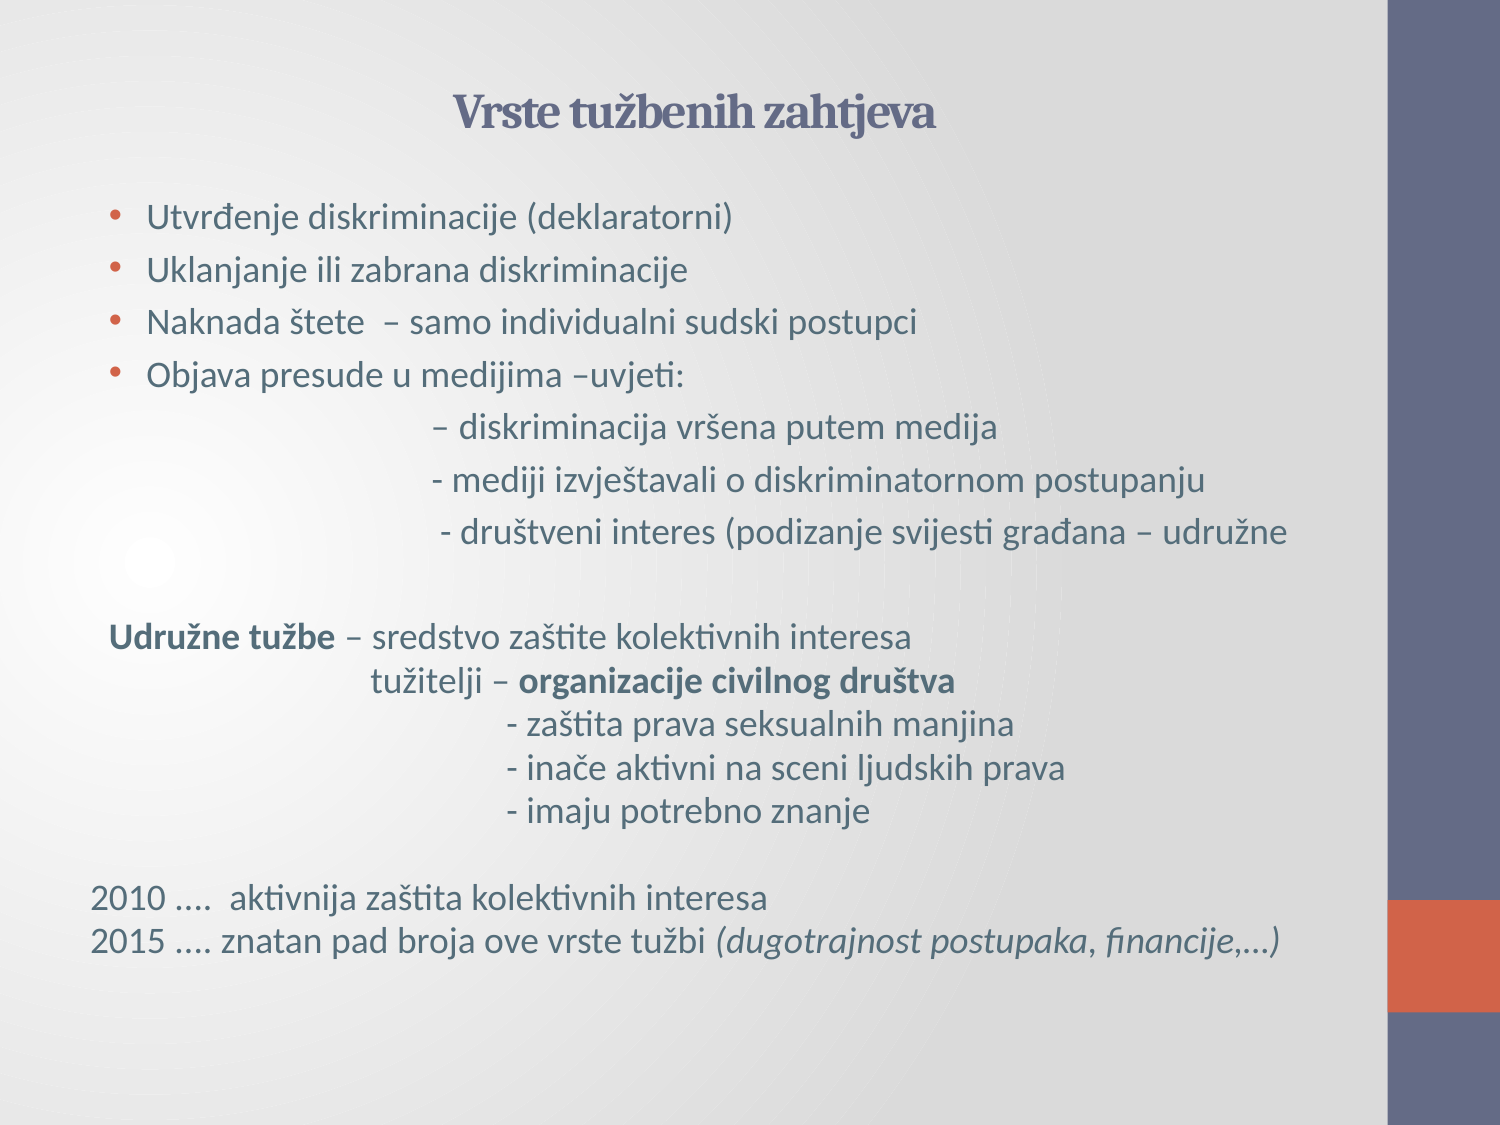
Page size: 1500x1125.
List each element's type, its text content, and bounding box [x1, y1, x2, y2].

title Vrste tužbenih zahtjeva [75, 45, 1325, 184]
list Utvrđenje diskriminacije (deklaratorni) Uklanjanje ili zabrana diskriminacije Naknada štete – samo individualni sudski postupci Objava presude u medijima –uvjeti: – diskriminacija vršena putem medija - mediji izvještavali o diskriminatornom postupanju - društveni interes (podizanje svijesti građana – udružne Udružne tužbe – sredstvo zaštite kolektivnih interesa tužitelji – organizacije civilnog društva - zaštita prava seksualnih manjina - inače aktivni na sceni ljudskih prava - imaju potrebno znanje 2010 .... aktivnija zaštita kolektivnih interesa 2015 .... znatan pad broja ove vrste tužbi (dugotrajnost postupaka, financije,…) [75, 184, 1325, 1050]
